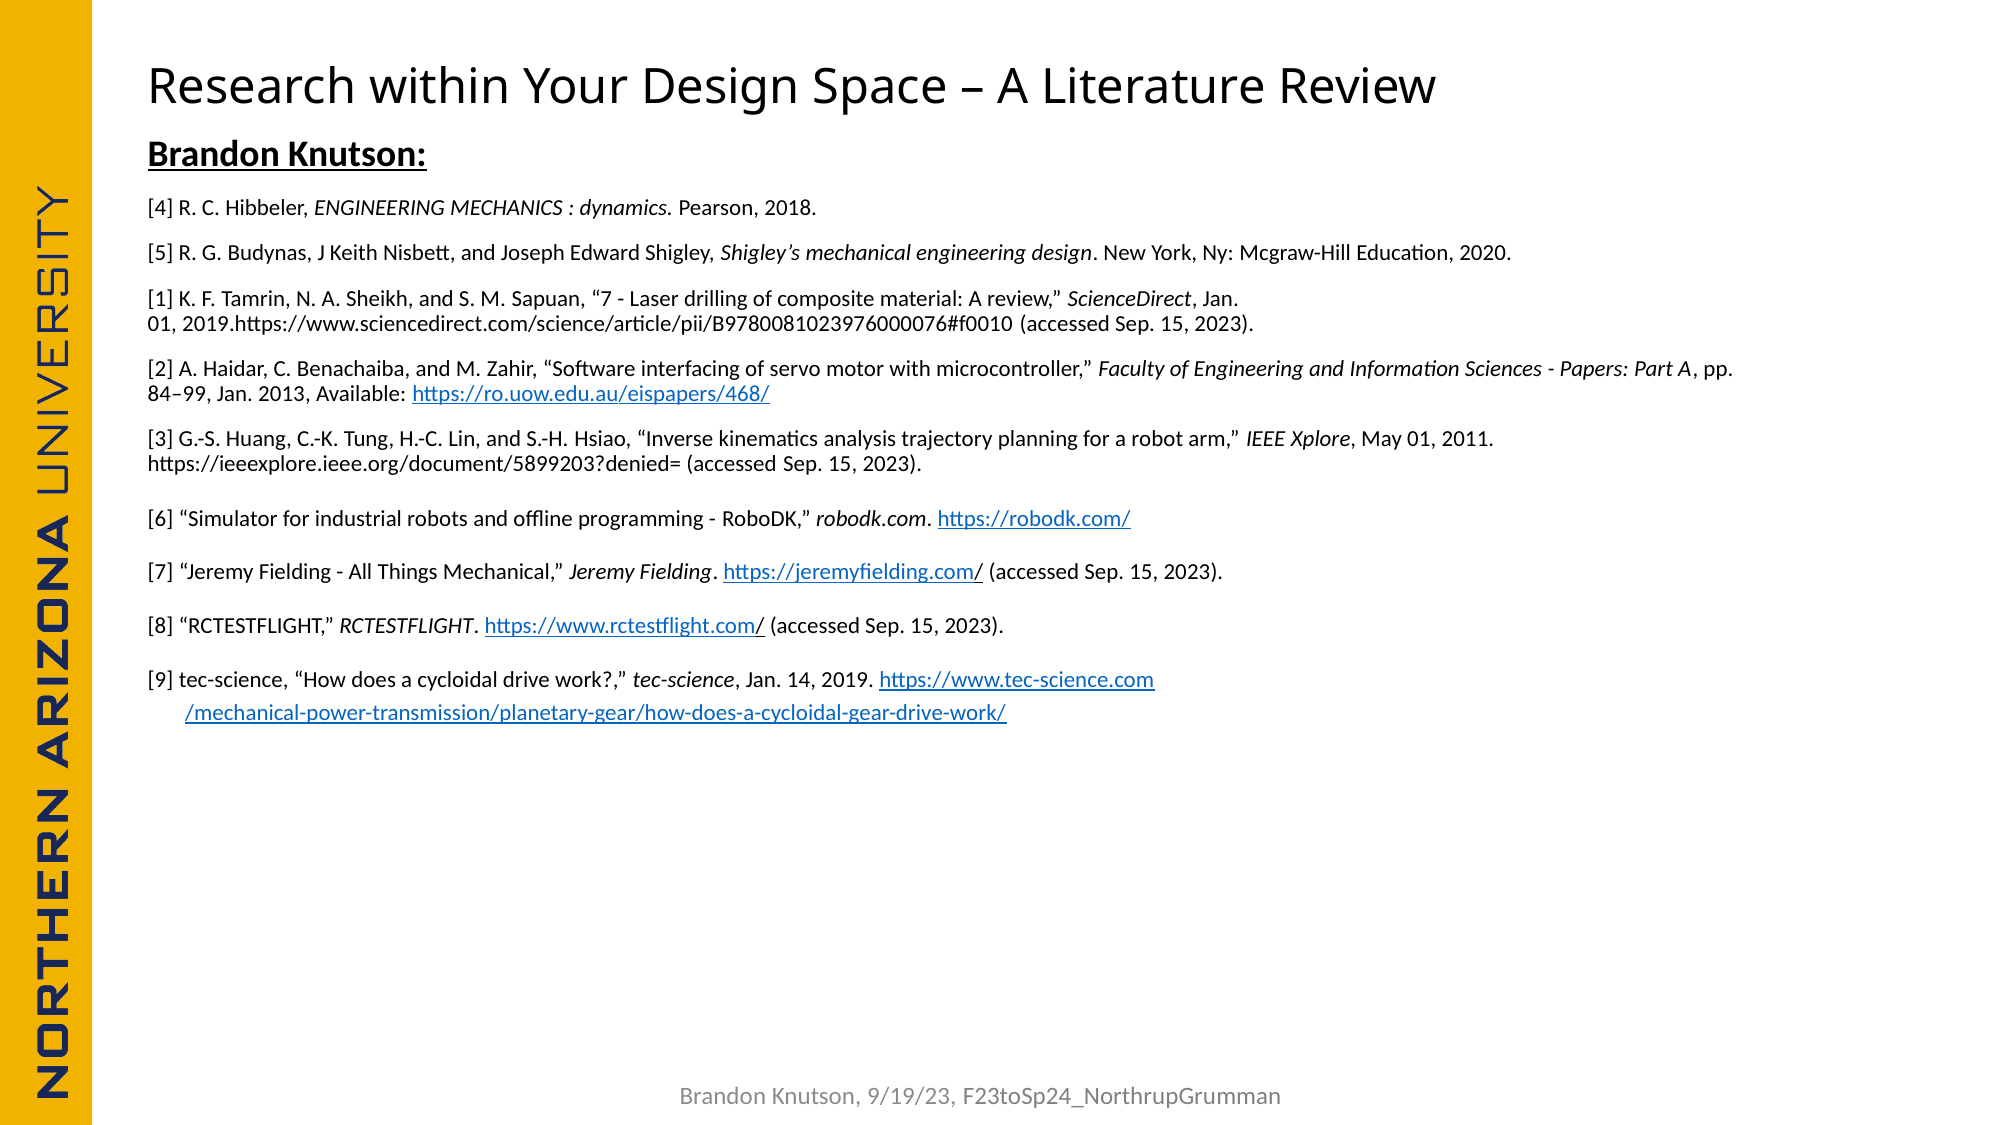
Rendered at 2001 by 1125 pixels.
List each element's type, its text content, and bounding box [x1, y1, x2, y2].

text_box [0, 0, 93, 626]
title Research within Your Design Space – A Literature Review [132, 53, 1674, 126]
list Brandon Knutson: [4] R. C. Hibbeler, ENGINEERING MECHANICS : dynamics. Pearson, 2018. [5] R. G. Budynas, J Keith Nisbett, and Joseph Edward Shigley, Shigley’s mechanical engineering design. New York, Ny: Mcgraw-Hill Education, 2020. [1] K. F. Tamrin, N. A. Sheikh, and S. M. Sapuan, “7 - Laser drilling of composite material: A review,” ScienceDirect, Jan. 01, 2019.https://www.sciencedirect.com/science/article/pii/B9780081023976000076#f0010 (accessed Sep. 15, 2023). [2] A. Haidar, C. Benachaiba, and M. Zahir, “Software interfacing of servo motor with microcontroller,” Faculty of Engineering and Information Sciences - Papers: Part A, pp. 84–99, Jan. 2013, Available: https://ro.uow.edu.au/eispapers/468/ [3] G.-S. Huang, C.-K. Tung, H.-C. Lin, and S.-H. Hsiao, “Inverse kinematics analysis trajectory planning for a robot arm,” IEEE Xplore, May 01, 2011. https://ieeexplore.ieee.org/document/5899203?denied= (accessed Sep. 15, 2023). [6] “Simulator for industrial robots and offline programming - RoboDK,” robodk.com. https://robodk.com/ [7] “Jeremy Fielding - All Things Mechanical,” Jeremy Fielding. https://jeremyfielding.com/ (accessed Sep. 15, 2023). [8] “RCTESTFLIGHT,” RCTESTFLIGHT. https://www.rctestflight.com/ (accessed Sep. 15, 2023). [9] tec-science, “How does a cycloidal drive work?,” tec-science, Jan. 14, 2019. https://www.tec-science.com/mechanical-power-transmission/planetary-gear/how-does-a-cycloidal-gear-drive-work/ [132, 126, 1785, 1068]
text_box [0, 657, 93, 1125]
footer Brandon Knutson, 9/19/23, F23toSp24_NorthrupGrumman [643, 1065, 1319, 1125]
picture [0, 186, 509, 1097]
